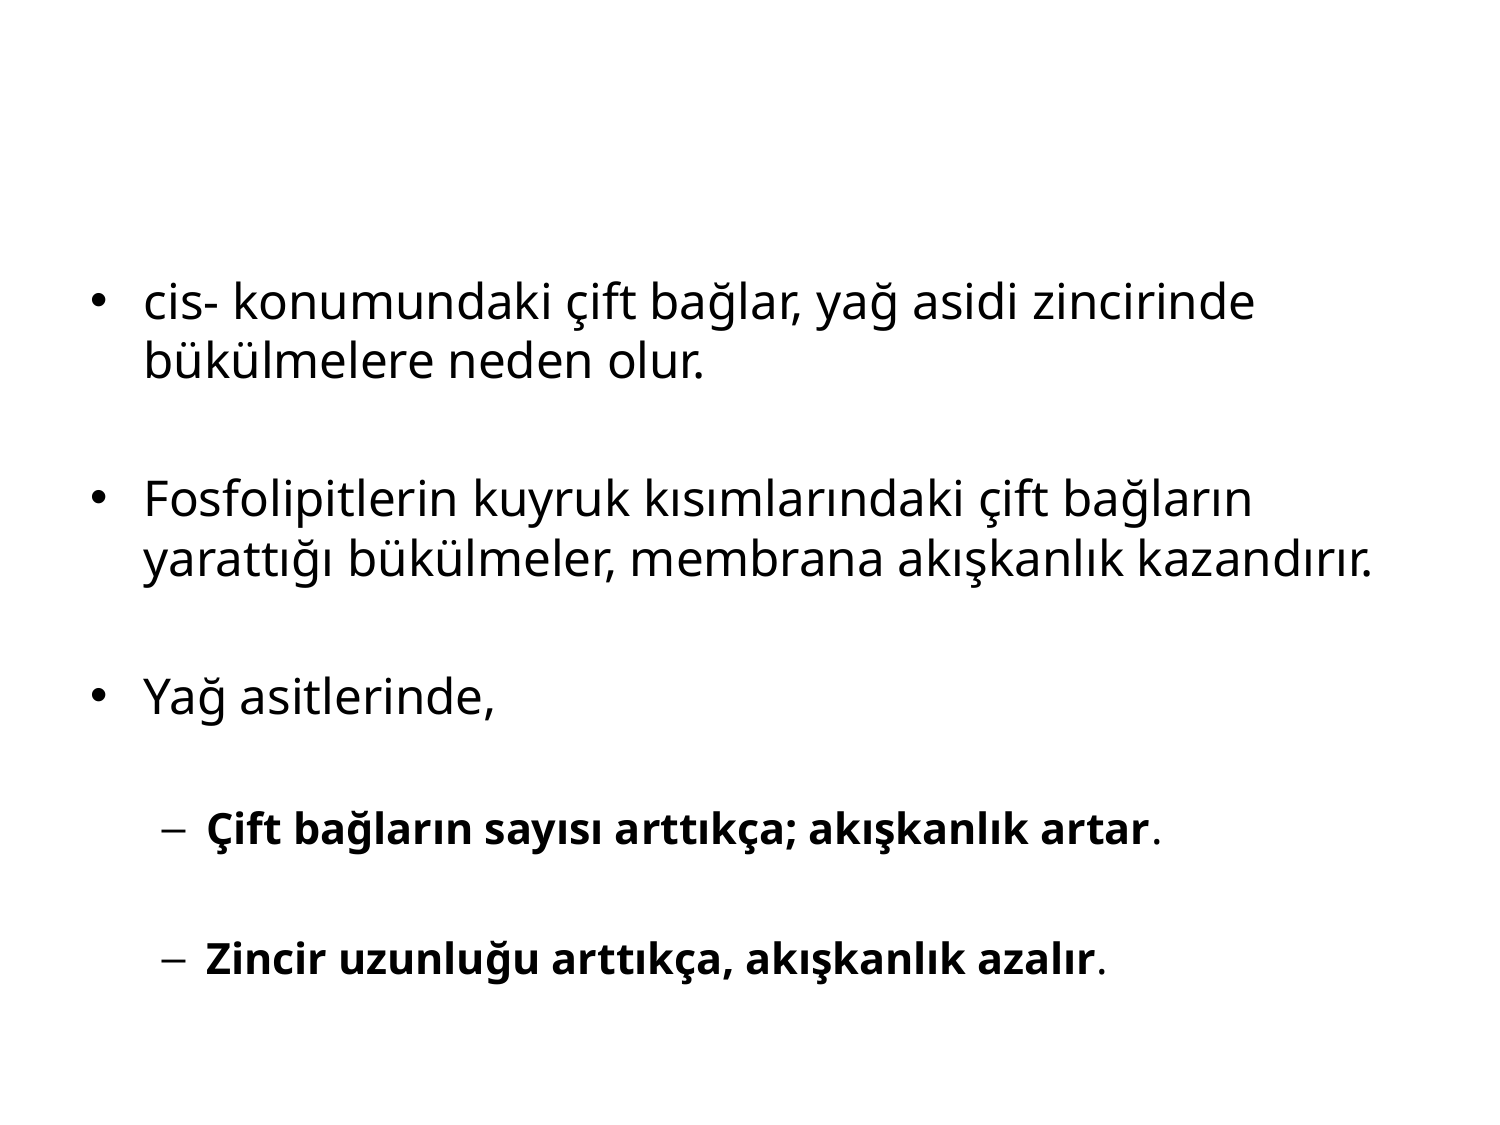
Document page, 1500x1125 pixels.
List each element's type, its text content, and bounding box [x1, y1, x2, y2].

list cis- konumundaki çift bağlar, yağ asidi zincirinde bükülmelere neden olur. Fosfolipitlerin kuyruk kısımlarındaki çift bağların yarattığı bükülmeler, membrana akışkanlık kazandırır. Yağ asitlerinde, Çift bağların sayısı arttıkça; akışkanlık artar. Zincir uzunluğu arttıkça, akışkanlık azalır. [75, 262, 1425, 1005]
